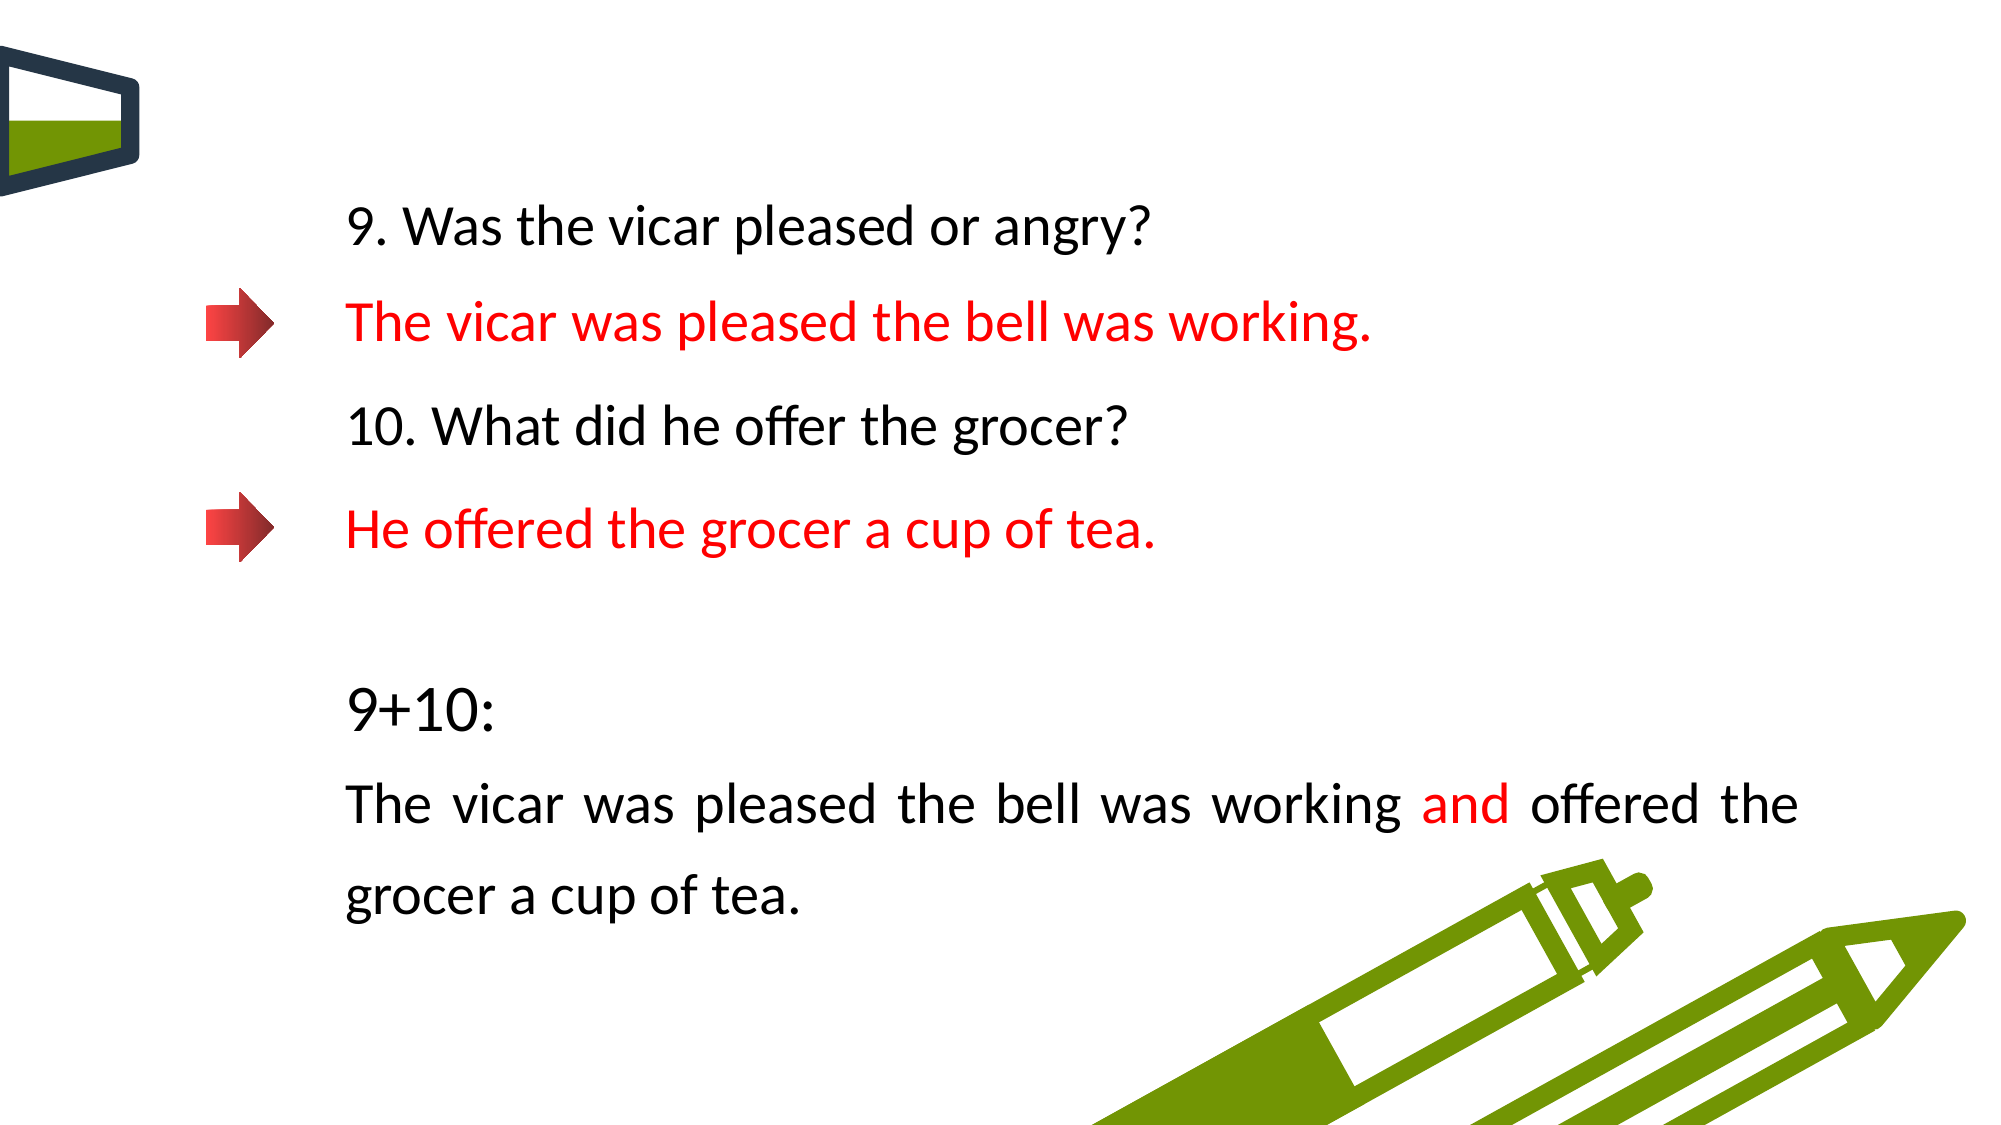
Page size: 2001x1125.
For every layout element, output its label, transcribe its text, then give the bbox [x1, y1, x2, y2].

text_box [204, 489, 276, 565]
text_box 9. Was the vicar pleased or angry? The vicar was pleased the bell was working. 10. What did he offer the grocer? He offered the grocer a cup of tea. [330, 165, 1670, 602]
text_box 9+10: The vicar was pleased the bell was working and offered the grocer a cup of tea. [330, 632, 1815, 934]
text_box [204, 285, 276, 361]
